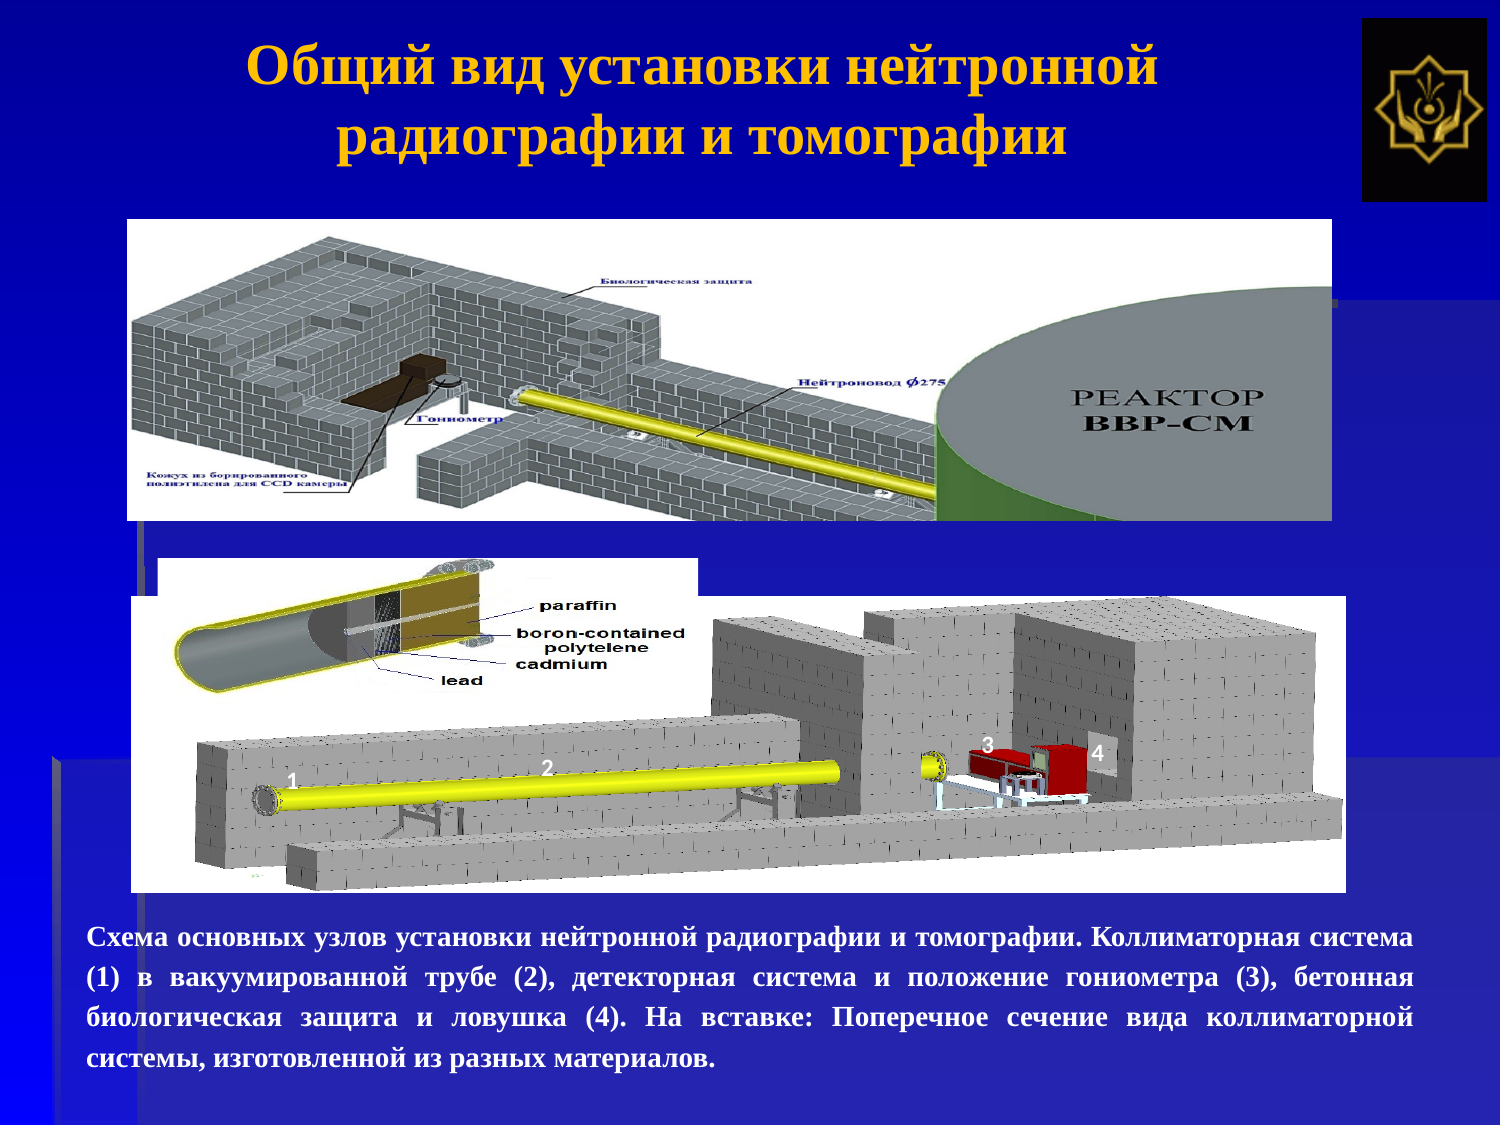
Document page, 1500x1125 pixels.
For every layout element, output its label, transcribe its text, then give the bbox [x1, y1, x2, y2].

picture [127, 219, 1333, 521]
picture [1362, 18, 1488, 203]
text_box Общий вид установки нейтронной радиографии и томографии [71, 18, 1334, 174]
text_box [130, 558, 1346, 893]
text_box Схема основных узлов установки нейтронной радиографии и томографии. Коллиматорная система (1) в вакуумированной трубе (2), детекторная система и положение гониометра (3), бетонная биологическая защита и ловушка (4). На вставке: Поперечное сечение вида коллиматорной системы, изготовленной из разных материалов. [71, 904, 1430, 1081]
